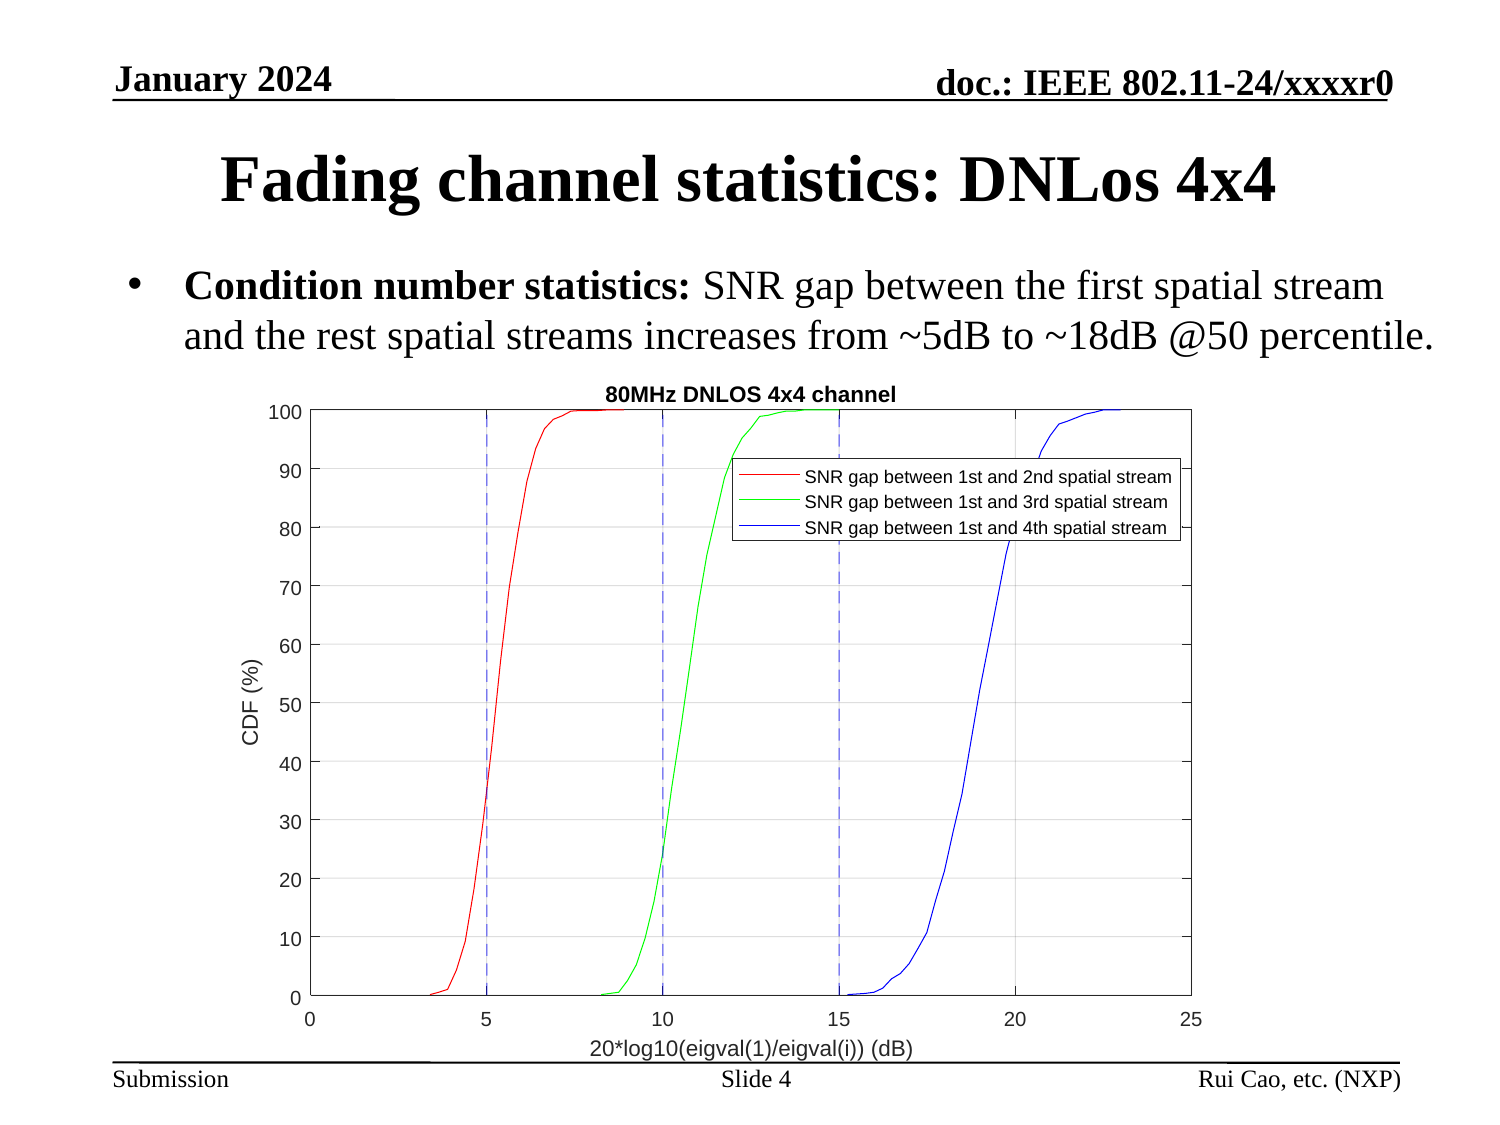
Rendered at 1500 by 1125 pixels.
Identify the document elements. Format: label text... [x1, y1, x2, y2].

title Fading channel statistics: DNLos 4x4 [112, 87, 1388, 249]
list Condition number statistics: SNR gap between the first spatial stream and the rest spatial streams increases from ~5dB to ~18dB @50 percentile. [112, 249, 1463, 359]
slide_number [114, 54, 423, 100]
footer Rui Cao, etc. (NXP) [878, 1061, 1402, 1093]
picture [162, 355, 1297, 1073]
slide_number Slide 4 [712, 1082, 800, 1123]
